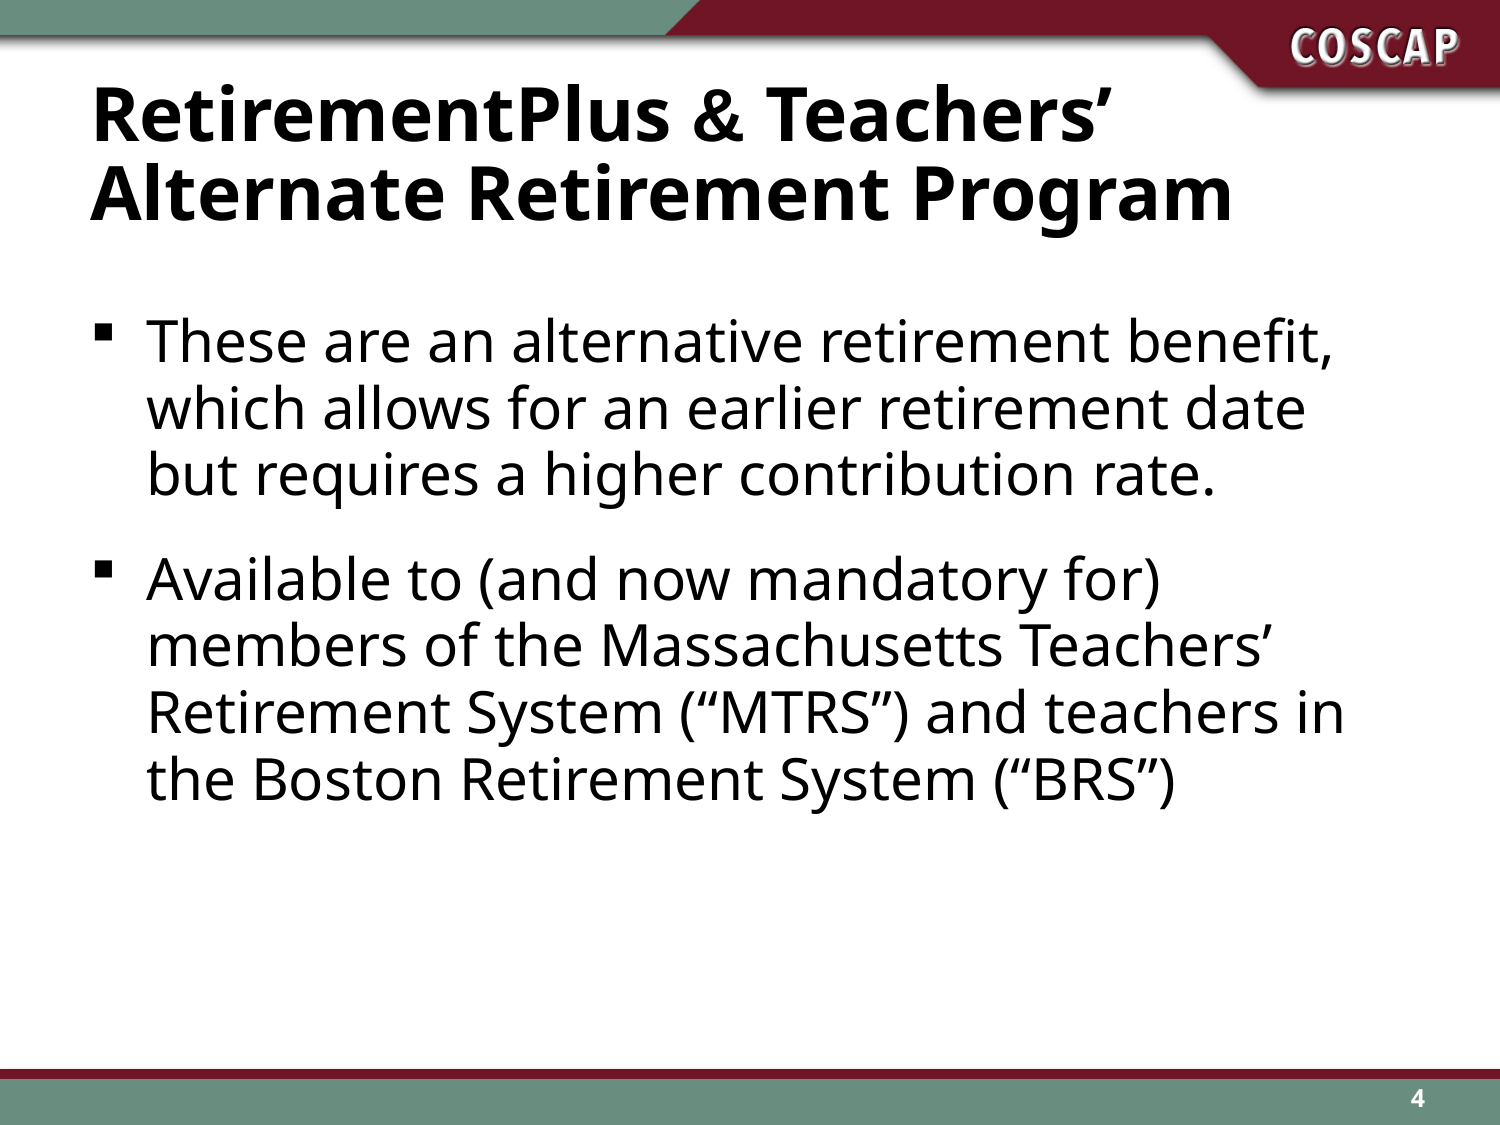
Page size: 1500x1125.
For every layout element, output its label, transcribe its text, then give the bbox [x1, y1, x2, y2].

picture [0, 0, 1500, 1125]
list These are an alternative retirement benefit, which allows for an earlier retirement date but requires a higher contribution rate. Available to (and now mandatory for) members of the Massachusetts Teachers’ Retirement System (“MTRS”) and teachers in the Boston Retirement System (“BRS”) [75, 299, 1425, 1038]
slide_number 4 [1074, 1074, 1425, 1125]
title RetirementPlus & Teachers’ Alternate Retirement Program [75, 50, 1425, 263]
